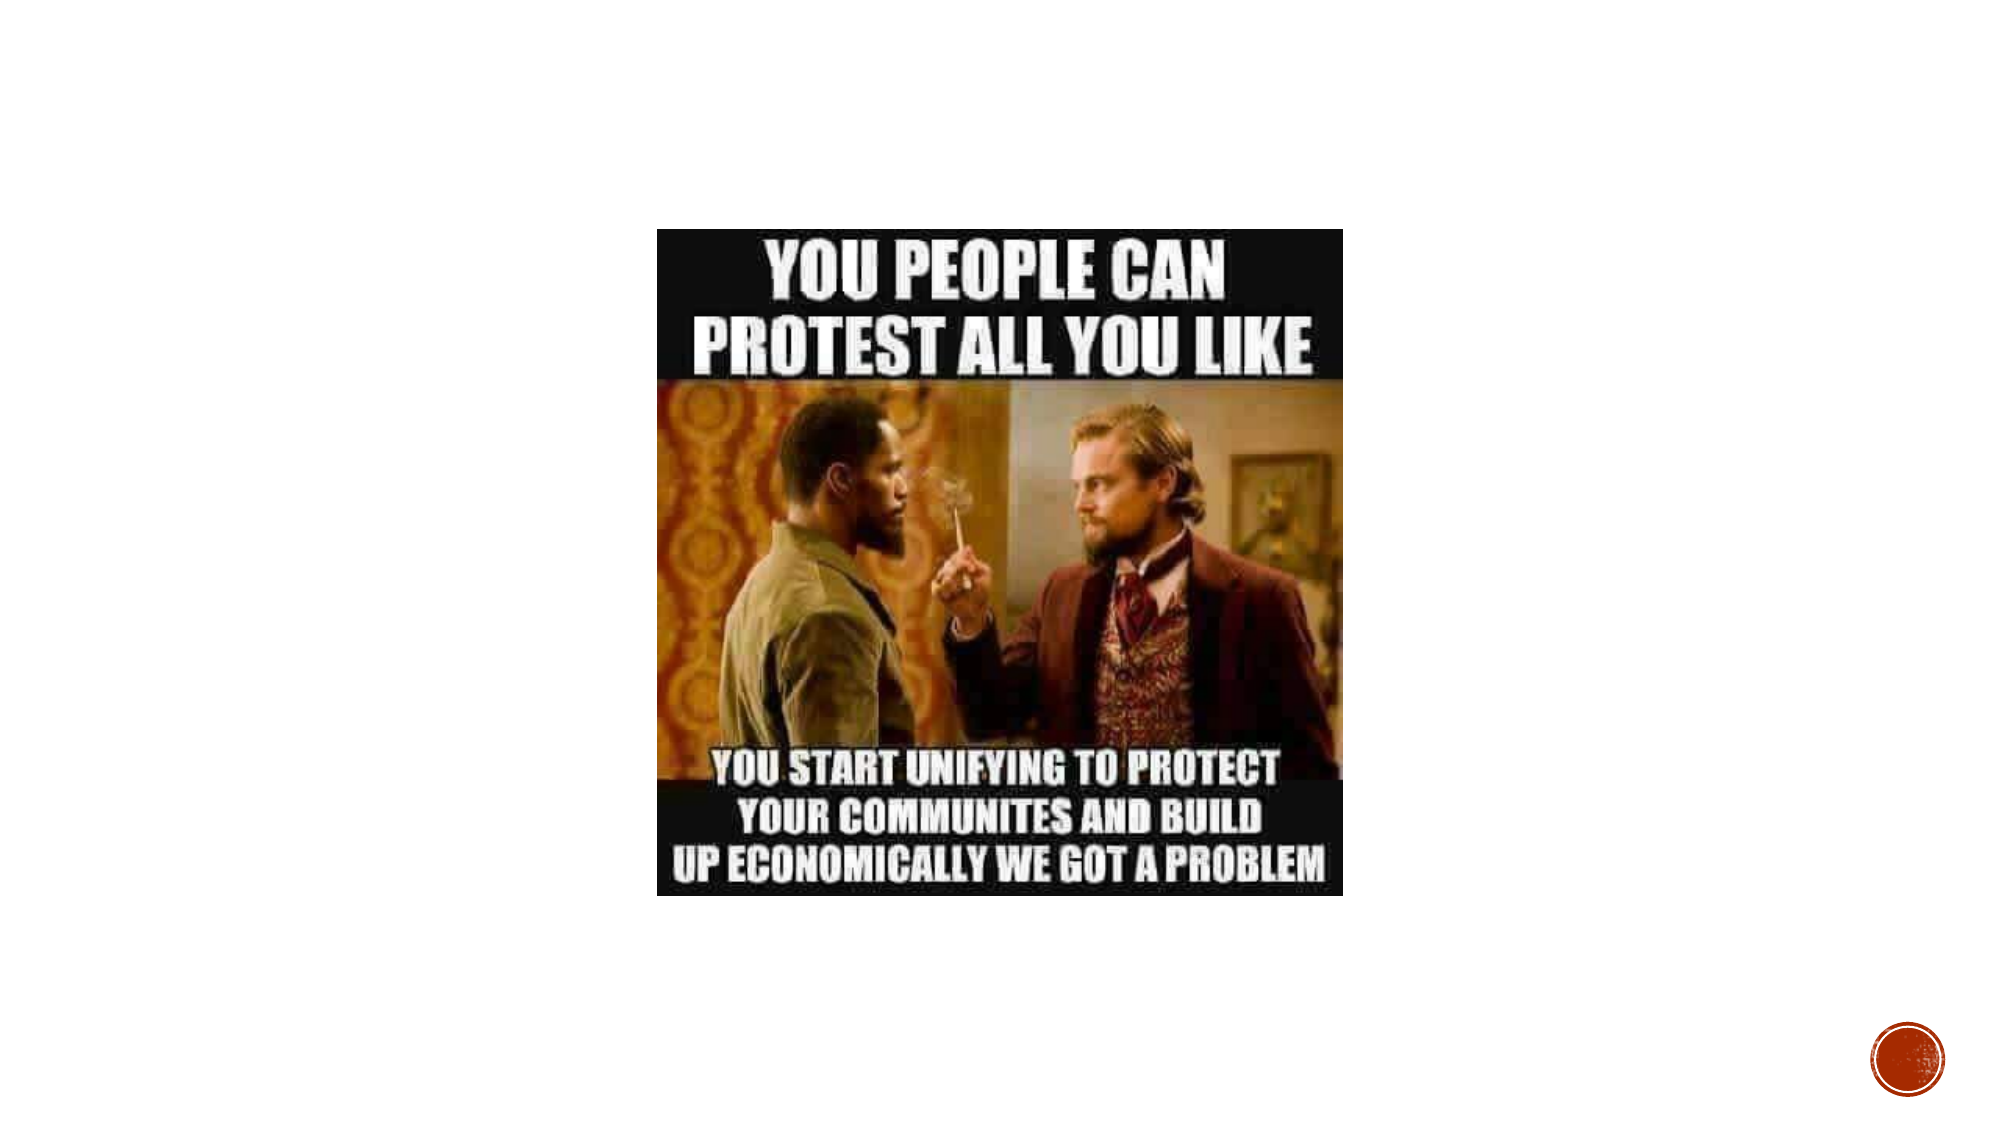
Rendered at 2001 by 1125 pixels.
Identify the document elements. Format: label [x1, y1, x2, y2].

picture [657, 229, 1343, 896]
